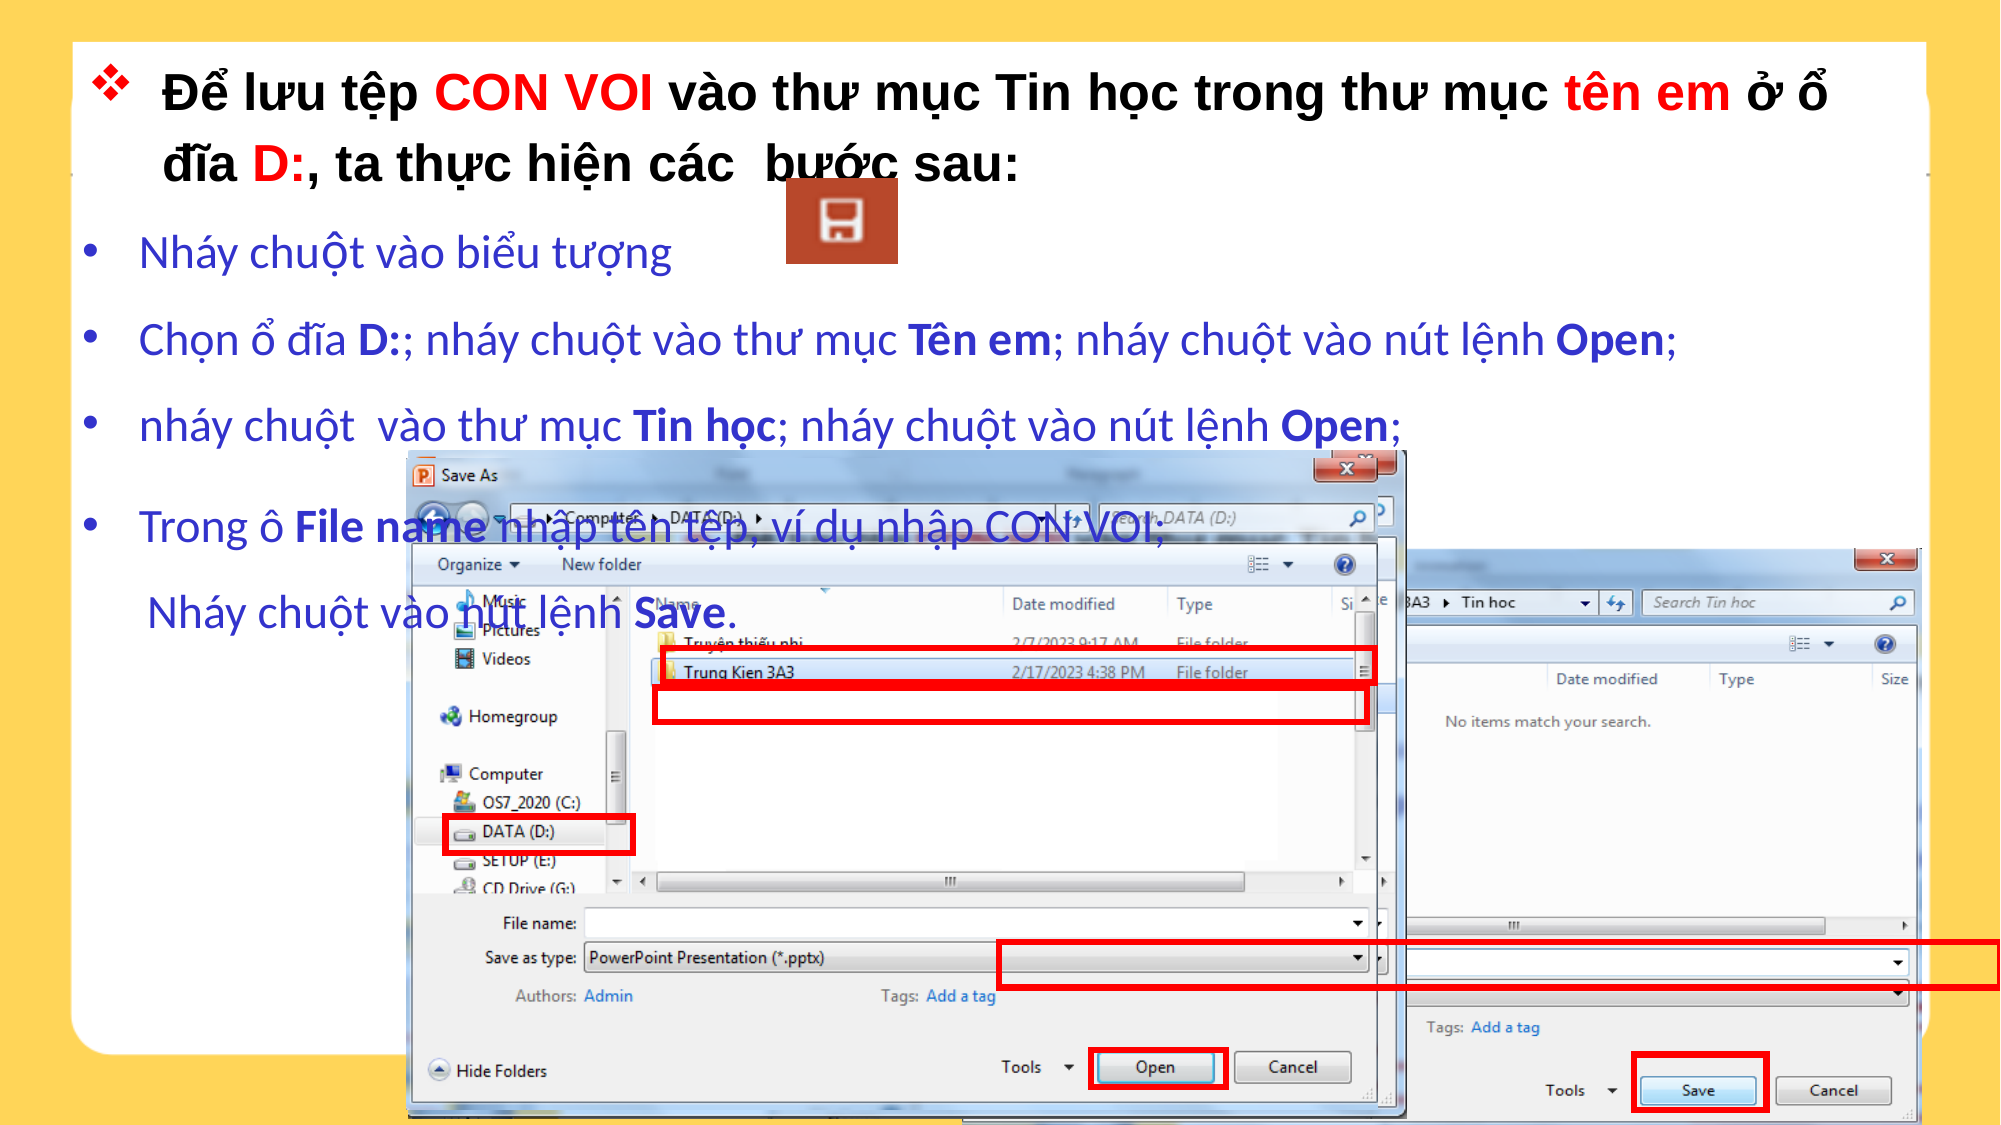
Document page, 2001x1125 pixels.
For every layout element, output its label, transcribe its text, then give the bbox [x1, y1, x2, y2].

text_box Nháy chuột vào biểu tượng Chọn ổ đĩa D:; nháy chuột vào thư mục Tên em; nháy chuột vào nút lệnh Open; nháy chuột vào thư mục Tin học; nháy chuột vào nút lệnh Open; [67, 185, 1971, 459]
text_box Trong ô File name nhập tên tệp, ví dụ nhập CON VOI; Nháy chuột vào nút lệnh Save. [67, 458, 406, 646]
text_box [1922, 941, 2000, 989]
text_box Để lưu tệp CON VOI vào thư mục Tin học trong thư mục tên em ở ổ đĩa D:, ta thực hiện các bước sau: [72, 41, 1927, 185]
picture [0, 0, 2001, 1125]
